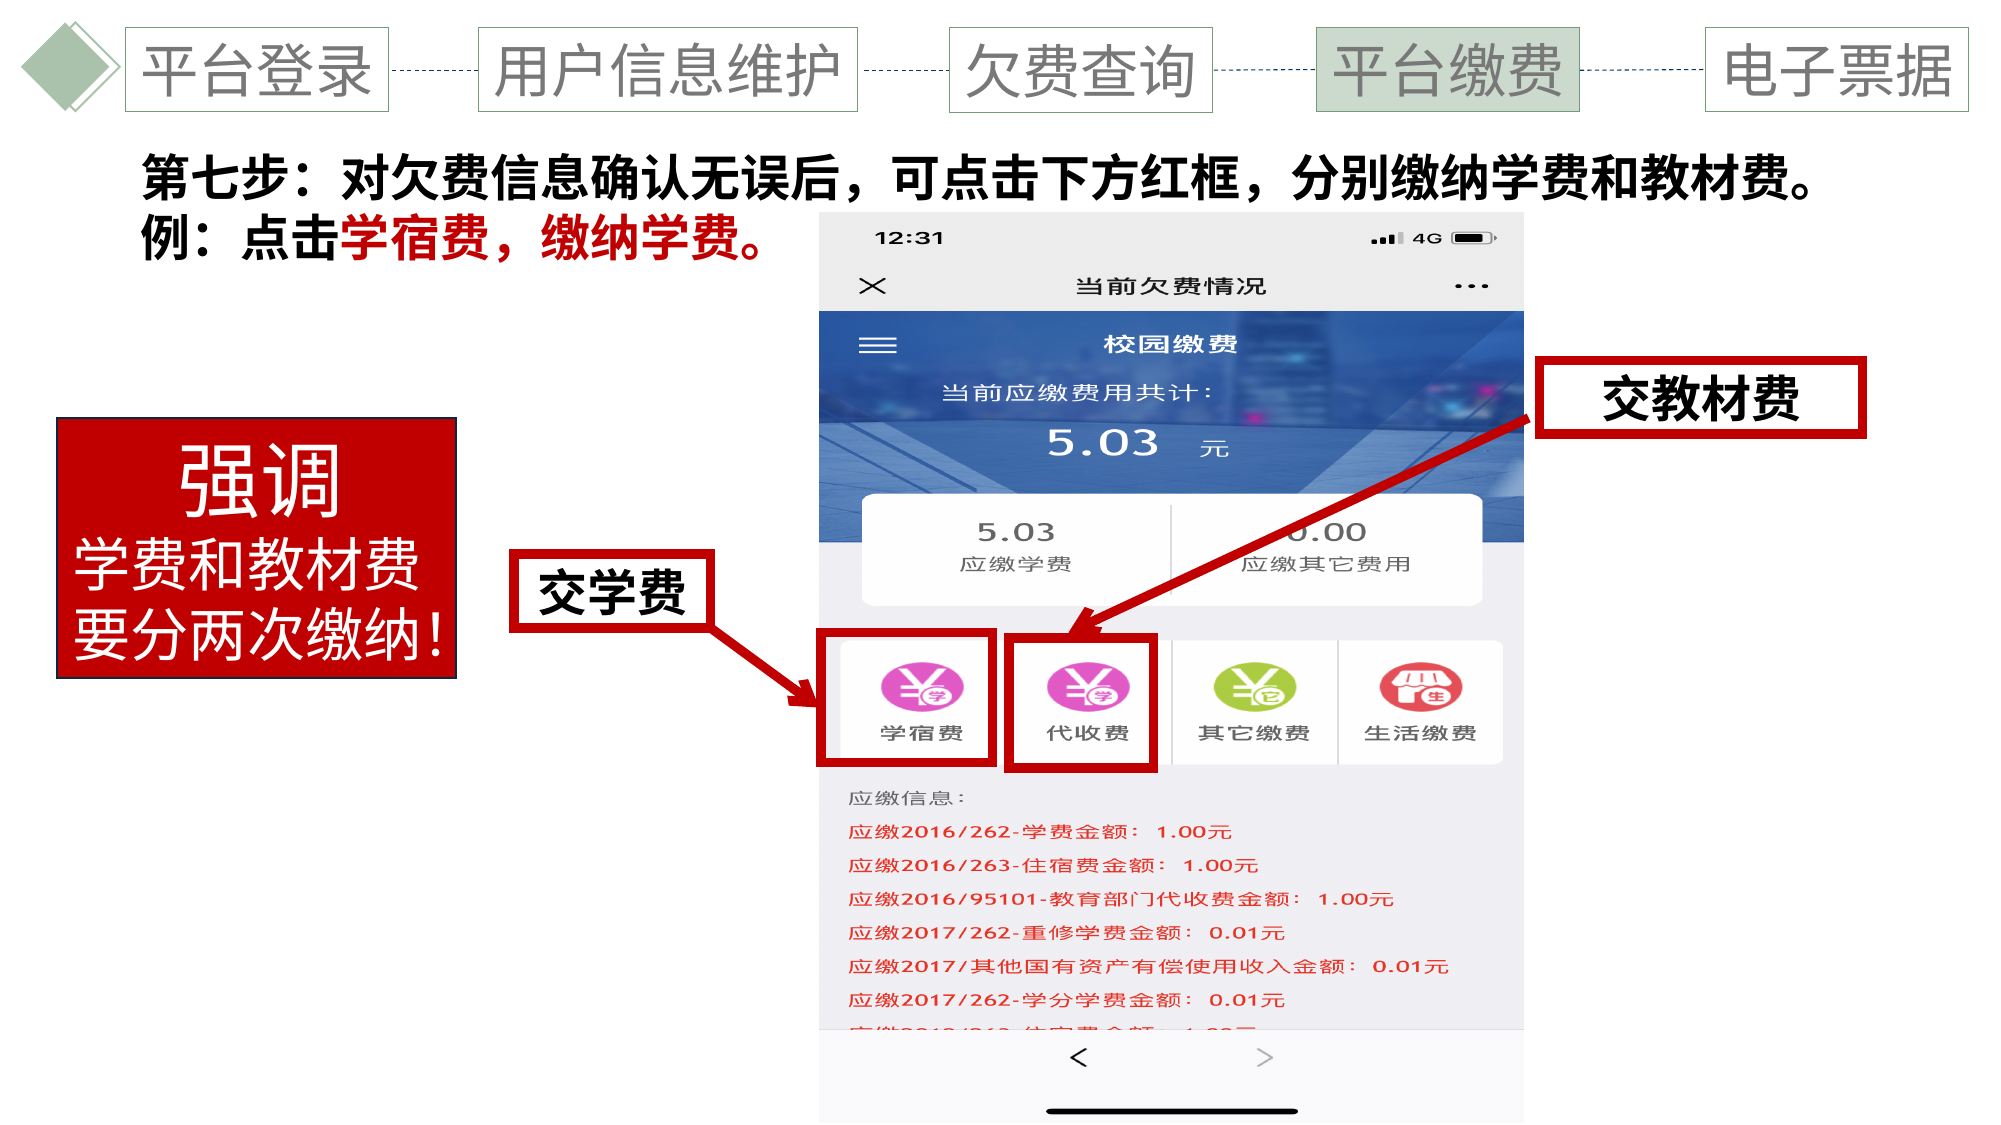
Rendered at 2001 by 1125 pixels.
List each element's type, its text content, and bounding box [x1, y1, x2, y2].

text_box 第七步：对欠费信息确认无误后，可点击下方红框，分别缴纳学费和教材费。例：点击学宿费，缴纳学费。 [125, 139, 1820, 274]
text_box 强调 学费和教材费要分两次缴纳！ [56, 417, 457, 679]
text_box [125, 27, 1969, 113]
text_box 交教材费 [1539, 359, 1864, 435]
picture [819, 212, 1524, 1124]
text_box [710, 628, 820, 708]
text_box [1068, 417, 1529, 633]
text_box 交学费 [513, 553, 712, 629]
